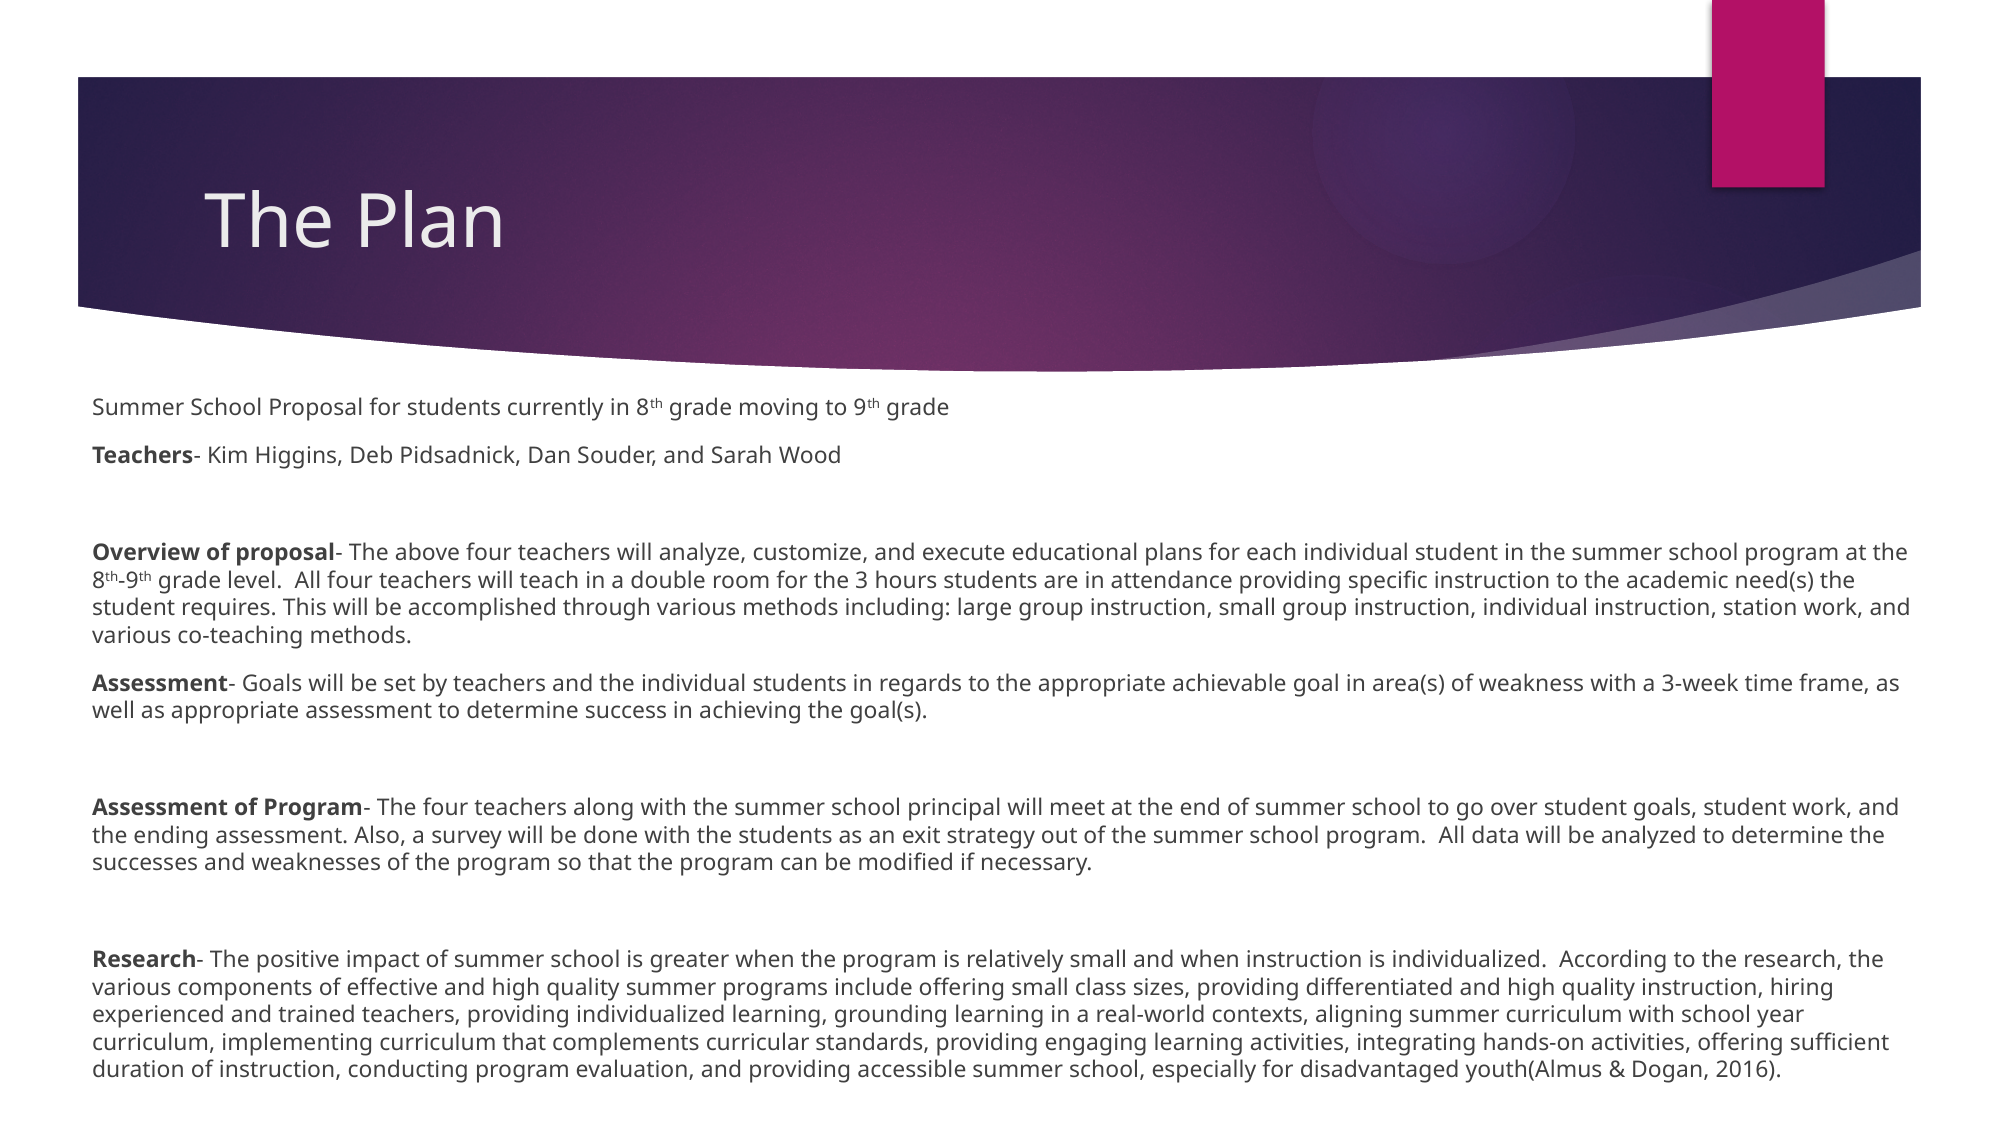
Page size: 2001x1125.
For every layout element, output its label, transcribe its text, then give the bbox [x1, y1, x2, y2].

title The Plan [189, 159, 1627, 276]
list Summer School Proposal for students currently in 8th grade moving to 9th grade Teachers- Kim Higgins, Deb Pidsadnick, Dan Souder, and Sarah Wood Overview of proposal- The above four teachers will analyze, customize, and execute educational plans for each individual student in the summer school program at the 8th-9th grade level. All four teachers will teach in a double room for the 3 hours students are in attendance providing specific instruction to the academic need(s) the student requires. This will be accomplished through various methods including: large group instruction, small group instruction, individual instruction, station work, and various co-teaching methods. Assessment- Goals will be set by teachers and the individual students in regards to the appropriate achievable goal in area(s) of weakness with a 3-week time frame, as well as appropriate assessment to determine success in achieving the goal(s). Assessment of Program- The four teachers along with the summer school principal will meet at the end of summer school to go over student goals, student work, and the ending assessment. Also, a survey will be done with the students as an exit strategy out of the summer school program. All data will be analyzed to determine the successes and weaknesses of the program so that the program can be modified if necessary. Research- The positive impact of summer school is greater when the program is relatively small and when instruction is individualized. According to the research, the various components of effective and high quality summer programs include offering small class sizes, providing differentiated and high quality instruction, hiring experienced and trained teachers, providing individualized learning, grounding learning in a real-world contexts, aligning summer curriculum with school year curriculum, implementing curriculum that complements curricular standards, providing engaging learning activities, integrating hands-on activities, offering sufficient duration of instruction, conducting program evaluation, and providing accessible summer school, especially for disadvantaged youth(Almus & Dogan, 2016). [77, 384, 1952, 1112]
